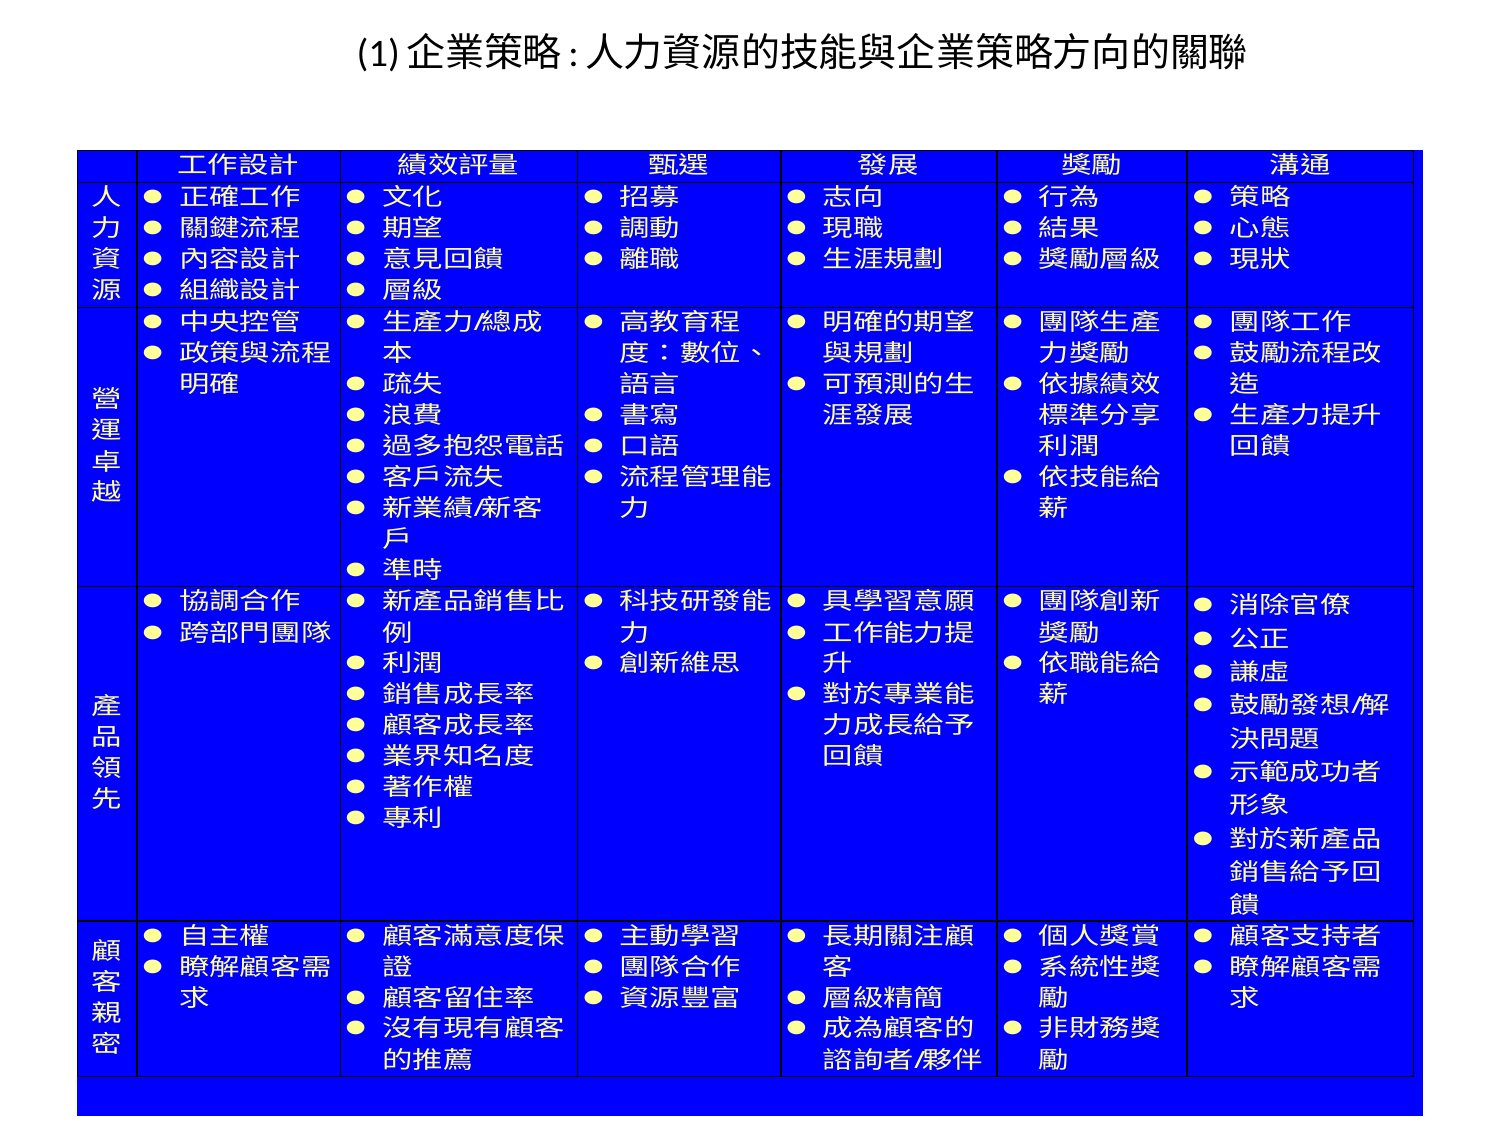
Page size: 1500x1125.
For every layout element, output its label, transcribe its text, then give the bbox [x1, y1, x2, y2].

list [76, 149, 1424, 1117]
title (1)企業策略:人力資源的技能與企業策略方向的關聯 [171, 0, 1434, 129]
